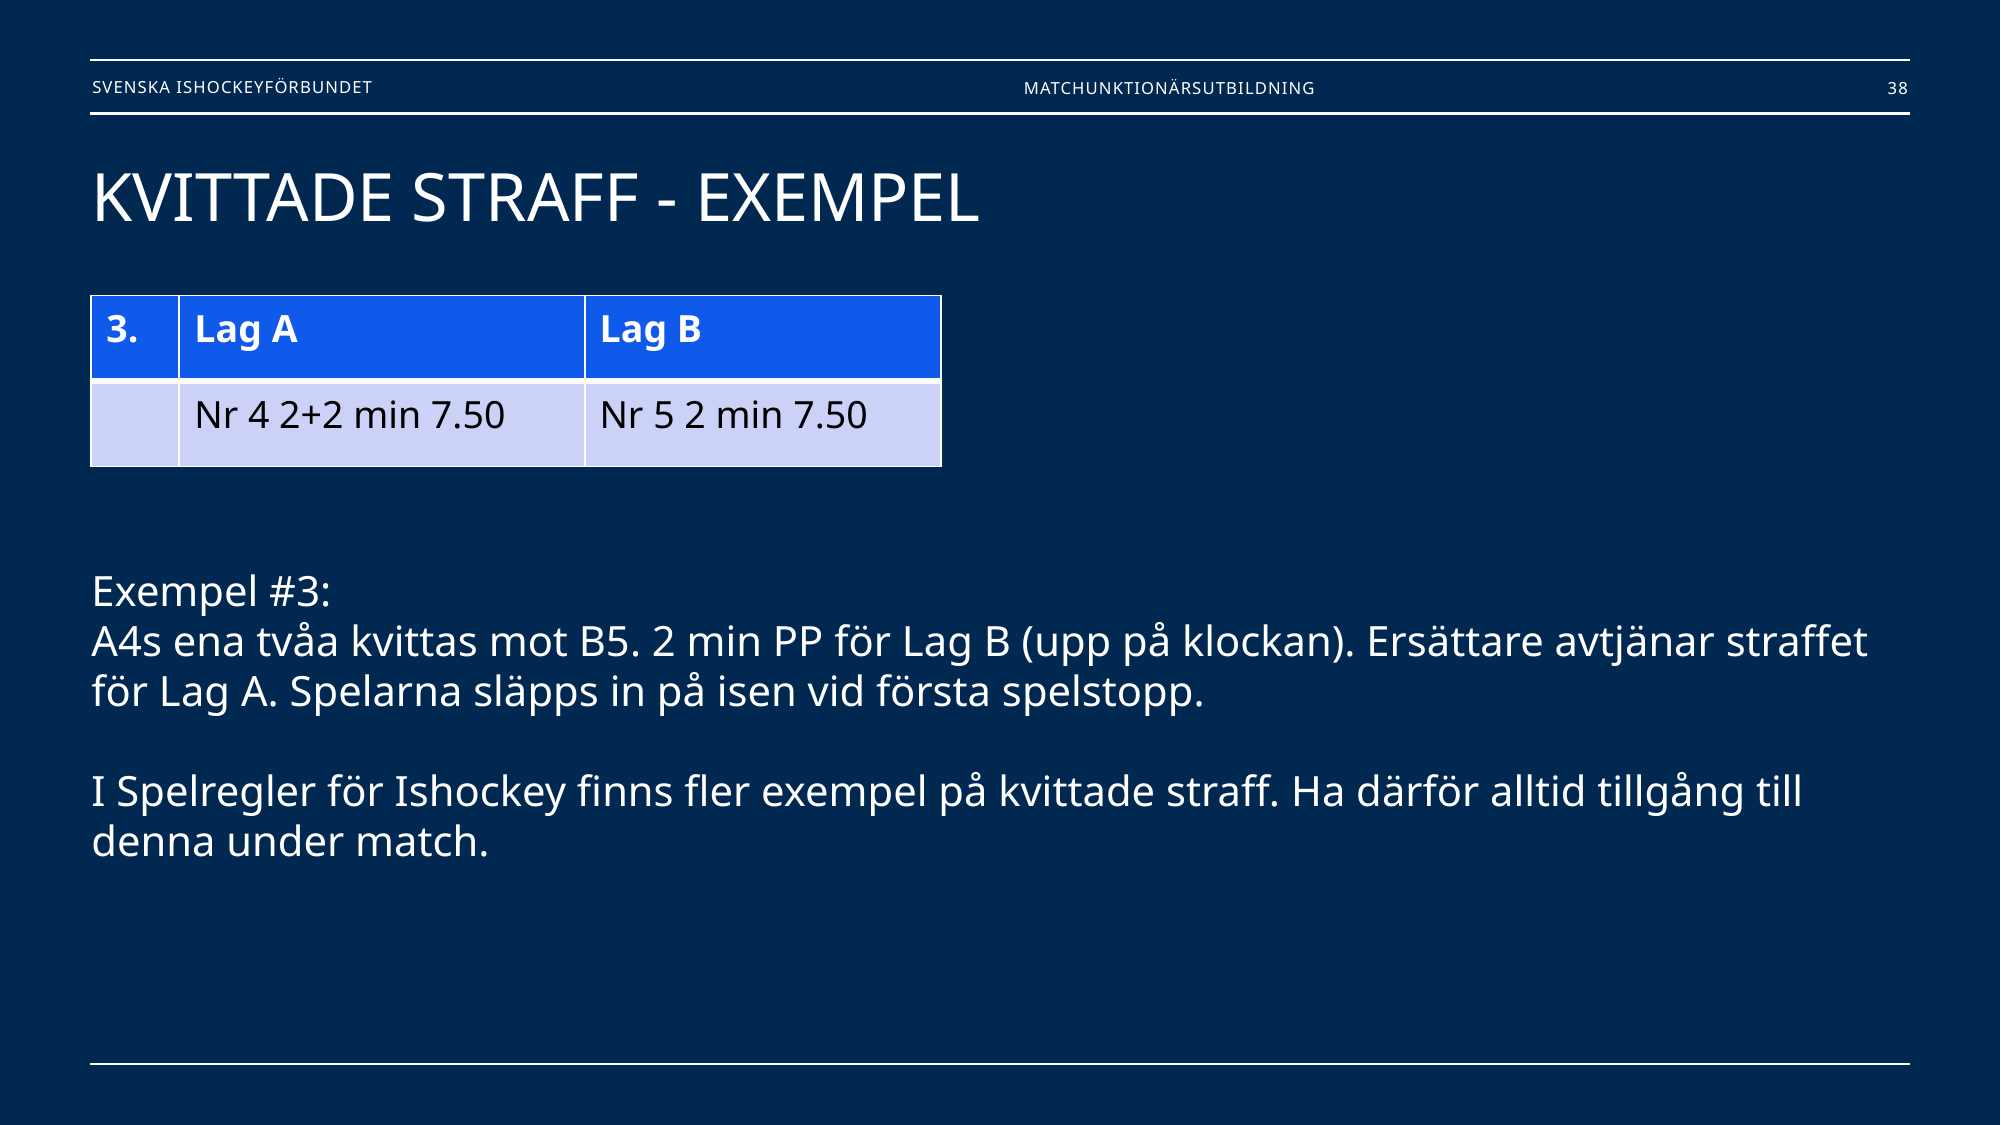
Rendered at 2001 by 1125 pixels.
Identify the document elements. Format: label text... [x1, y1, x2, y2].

footer Matchunktionärsutbildning [1023, 60, 1597, 112]
table_cell [92, 384, 178, 466]
table_header Lag A [180, 296, 584, 378]
table_header 3. [92, 296, 178, 378]
title KVITTADE STRAFF - EXEMPEL Exempel #3: A4s ena tvåa kvittas mot B5. 2 min PP för Lag B (upp på klockan). Ersättare avtjänar straffet för Lag A. Spelarna släpps in på isen vid första spelstopp. I Spelregler för Ishockey finns fler exempel på kvittade straff. Ha därför alltid tillgång till denna under match. [91, 154, 1909, 1024]
table_cell Nr 4 2+2 min 7.50 [180, 384, 584, 466]
table_header Lag B [586, 296, 940, 378]
table_cell Nr 5 2 min 7.50 [586, 384, 940, 466]
slide_number 38 [1774, 60, 1908, 112]
